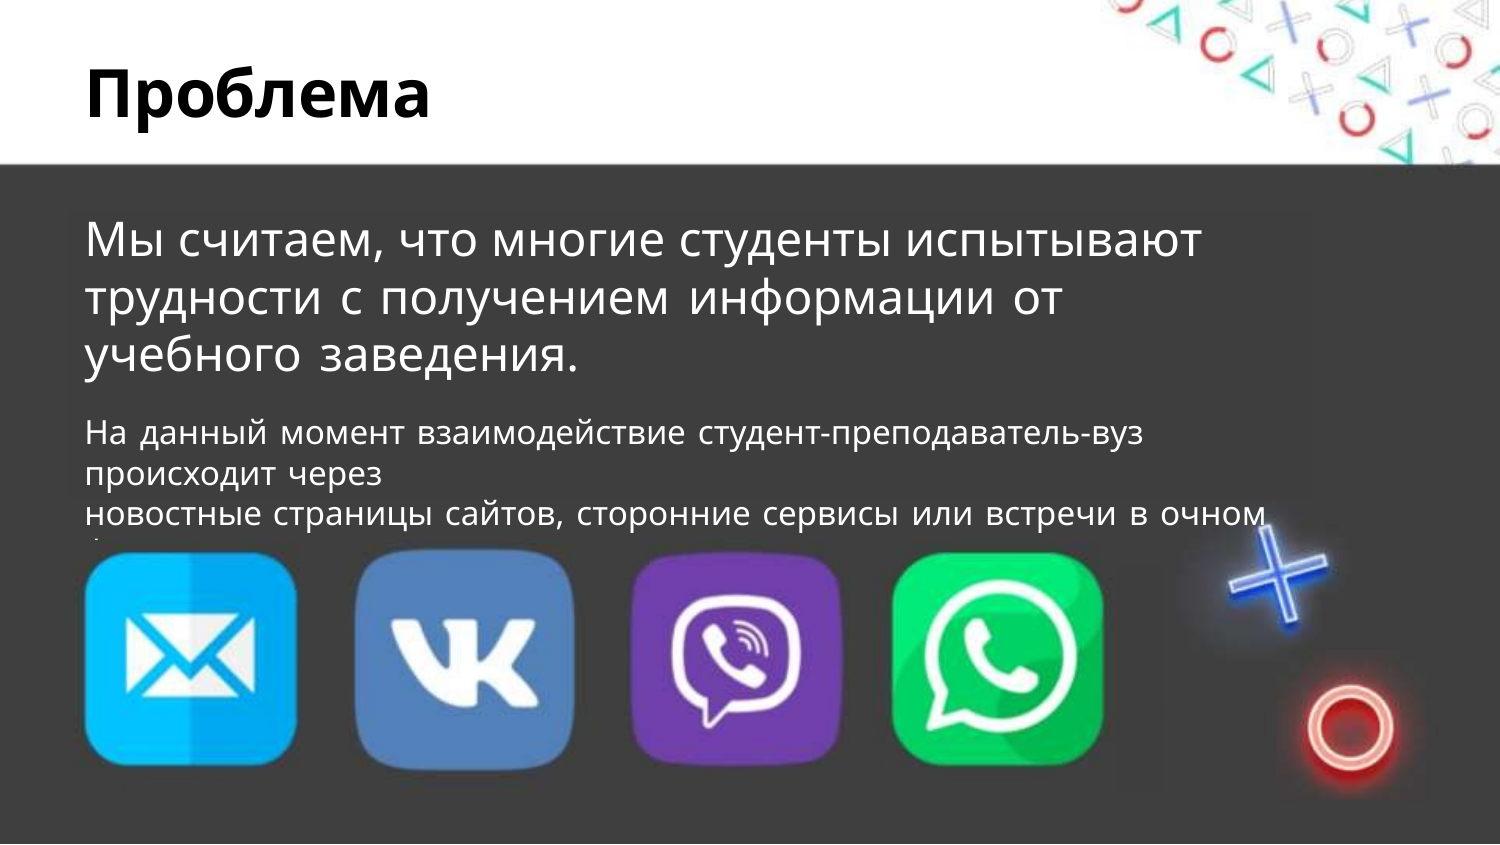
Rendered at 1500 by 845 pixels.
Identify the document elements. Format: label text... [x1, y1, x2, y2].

picture [0, 0, 1500, 844]
title Проблема [82, 48, 457, 192]
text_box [67, 210, 1314, 500]
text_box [49, 540, 1163, 811]
text_box Мы считаем, что многие студенты испытывают трудности с получением информации от учебного заведения. На данный момент взаимодействие студент-преподаватель-вуз происходит через новостные страницы сайтов, сторонние сервисы или встречи в очном формате. [82, 206, 1389, 572]
